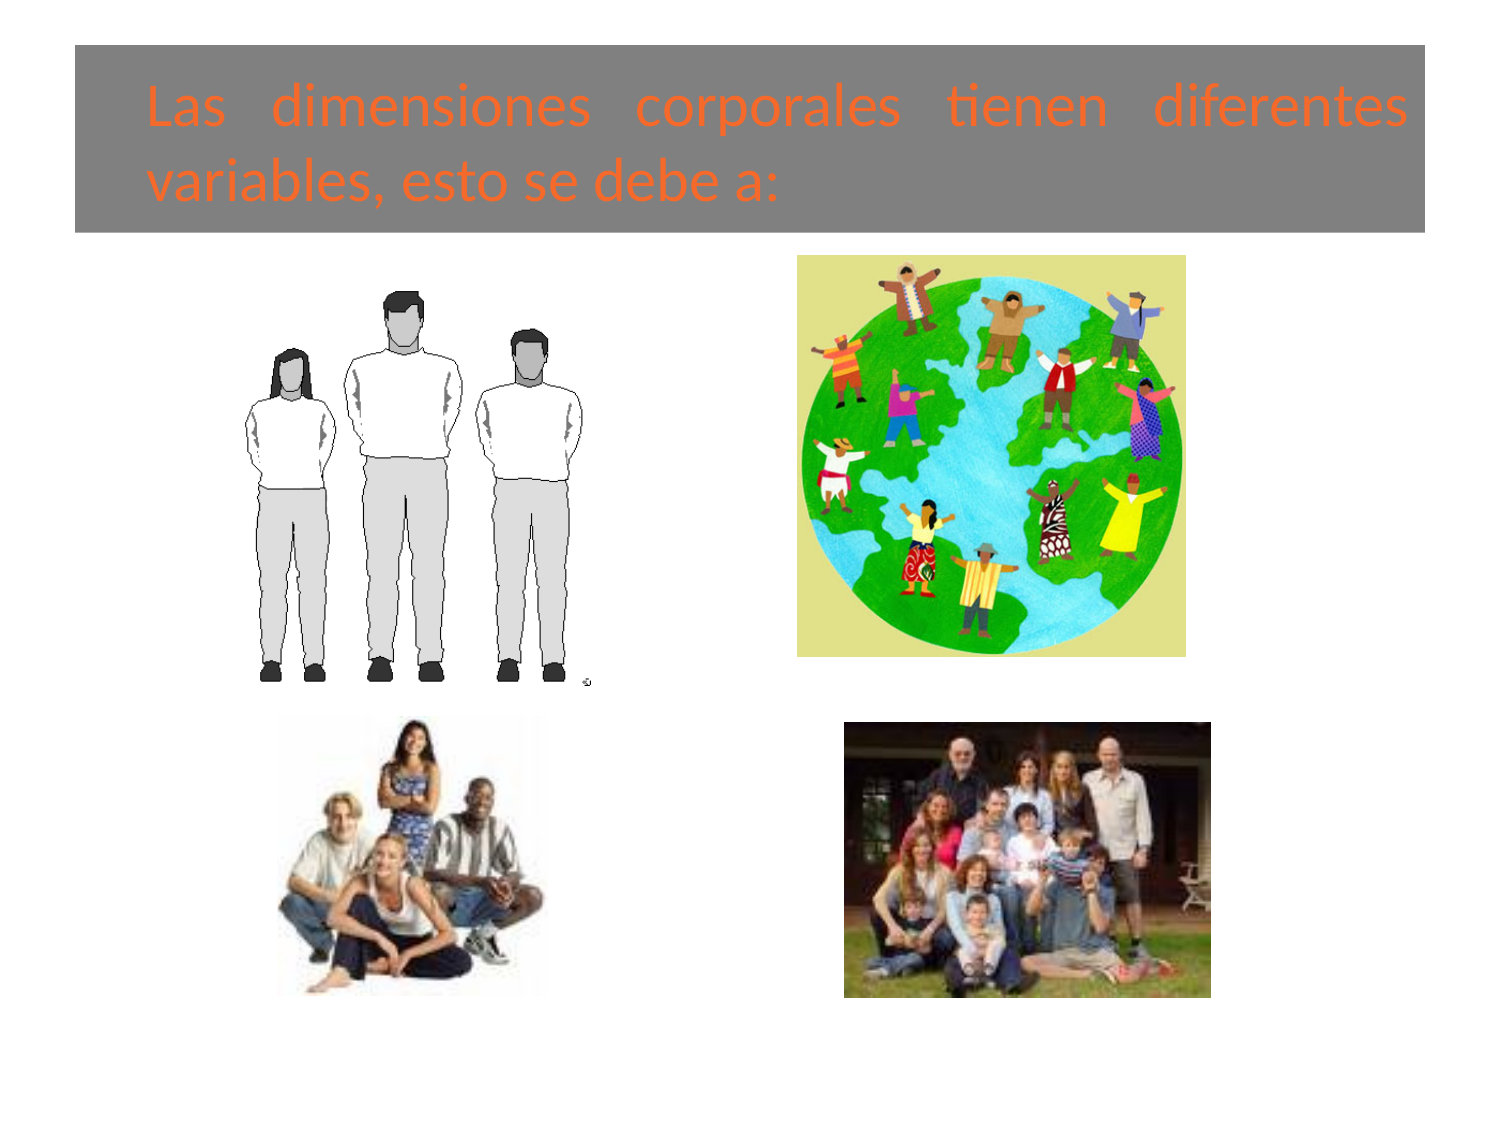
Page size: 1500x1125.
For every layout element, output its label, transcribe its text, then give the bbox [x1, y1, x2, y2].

picture [796, 255, 1186, 657]
title Las dimensiones corporales tienen diferentes variables, esto se debe a: [75, 45, 1425, 233]
picture [844, 721, 1211, 998]
picture [241, 290, 591, 686]
picture [277, 715, 548, 996]
